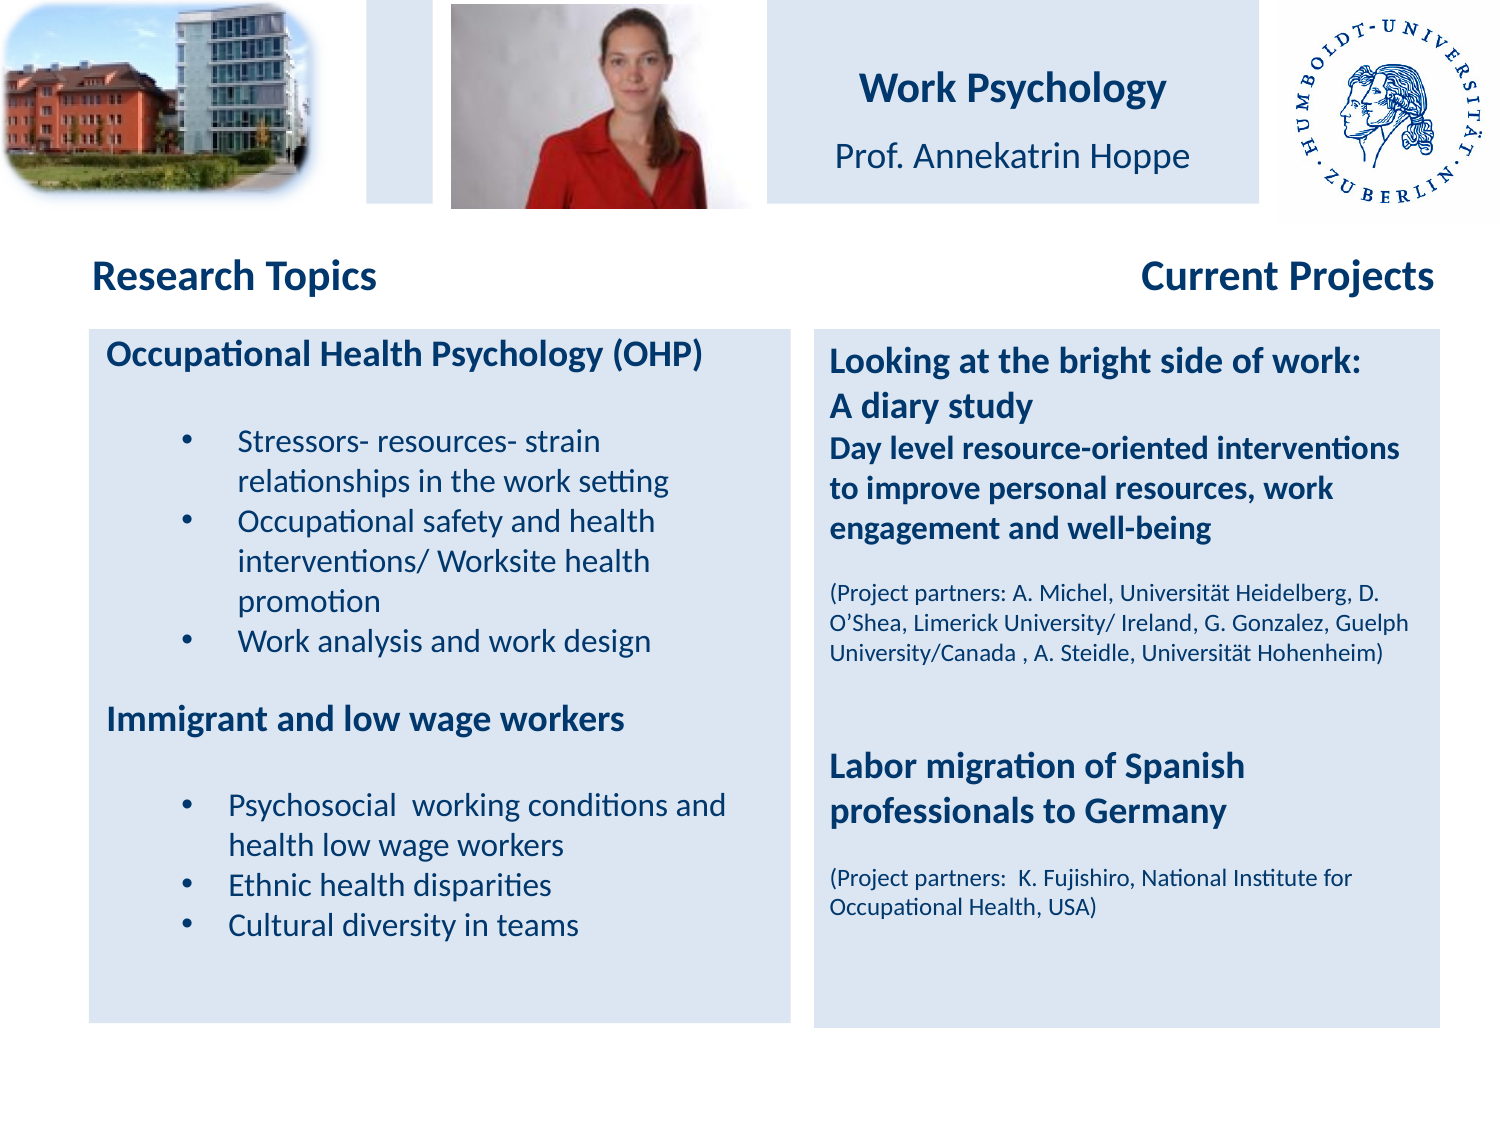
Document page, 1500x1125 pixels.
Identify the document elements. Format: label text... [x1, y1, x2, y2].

text_box Research Topics [49, 240, 420, 323]
text_box [366, 0, 433, 204]
text_box Work Psychology Prof. Annekatrin Hoppe [767, 0, 1260, 204]
picture [1277, 0, 1500, 223]
text_box Current Projects [1127, 240, 1449, 323]
picture [450, 4, 756, 209]
text_box Looking at the bright side of work: A diary study Day level resource-oriented interventions to improve personal resources, work engagement and well-being (Project partners: A. Michel, Universität Heidelberg, D. O’Shea, Limerick University/ Ireland, G. Gonzalez, Guelph University/Canada , A. Steidle, Universität Hohenheim) Labor migration of Spanish professionals to Germany (Project partners: K. Fujishiro, National Institute for Occupational Health, USA) [814, 329, 1440, 1028]
picture [10, 9, 304, 187]
text_box Occupational Health Psychology (OHP) Stressors- resources- strain relationships in the work setting Occupational safety and health interventions/ Worksite health promotion Work analysis and work design Immigrant and low wage workers Psychosocial working conditions and health low wage workers Ethnic health disparities Cultural diversity in teams [88, 329, 791, 1024]
